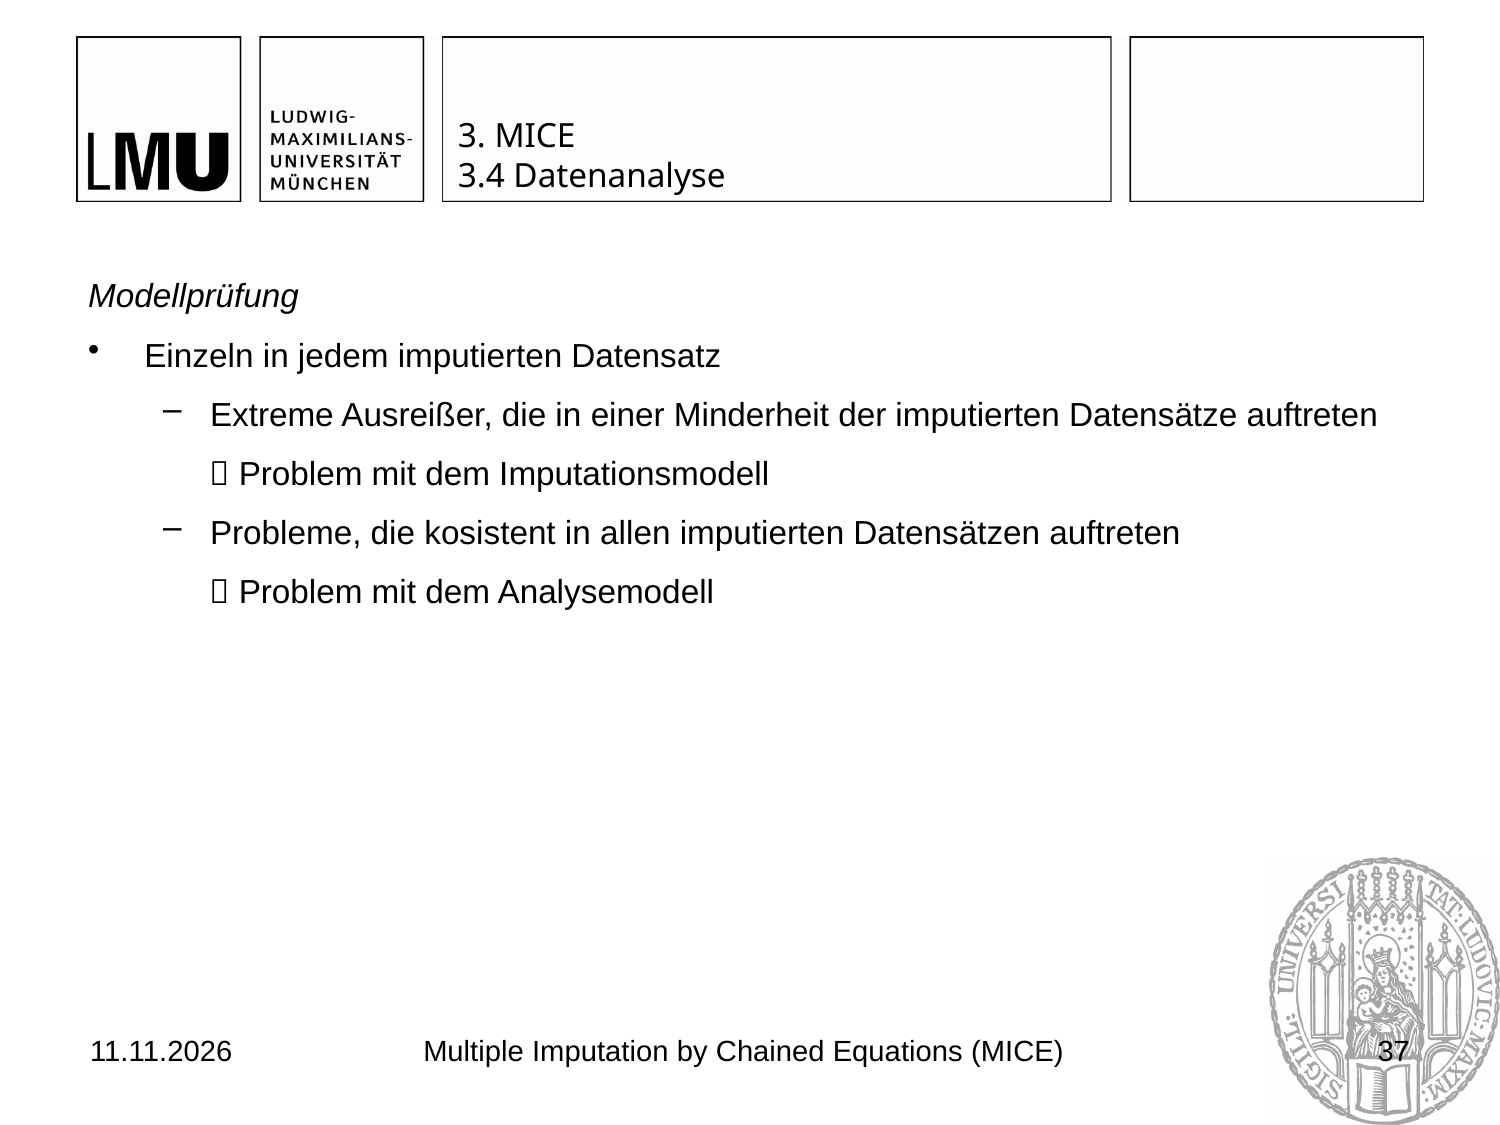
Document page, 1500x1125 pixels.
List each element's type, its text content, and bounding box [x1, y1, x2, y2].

picture [76, 36, 1424, 202]
picture [1269, 857, 1500, 1125]
slide_number 37 [1127, 1024, 1426, 1103]
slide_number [74, 1024, 361, 1103]
list Modellprüfung Einzeln in jedem imputierten Datensatz Extreme Ausreißer, die in einer Minderheit der imputierten Datensätze auftreten  Problem mit dem Imputationsmodell Probleme, die kosistent in allen imputierten Datensätzen auftreten  Problem mit dem Analysemodell [73, 267, 1424, 1010]
title 3. MICE 3.4 Datenanalyse [442, 42, 1105, 197]
footer Multiple Imputation by Chained Equations (MICE) [371, 1024, 1117, 1103]
